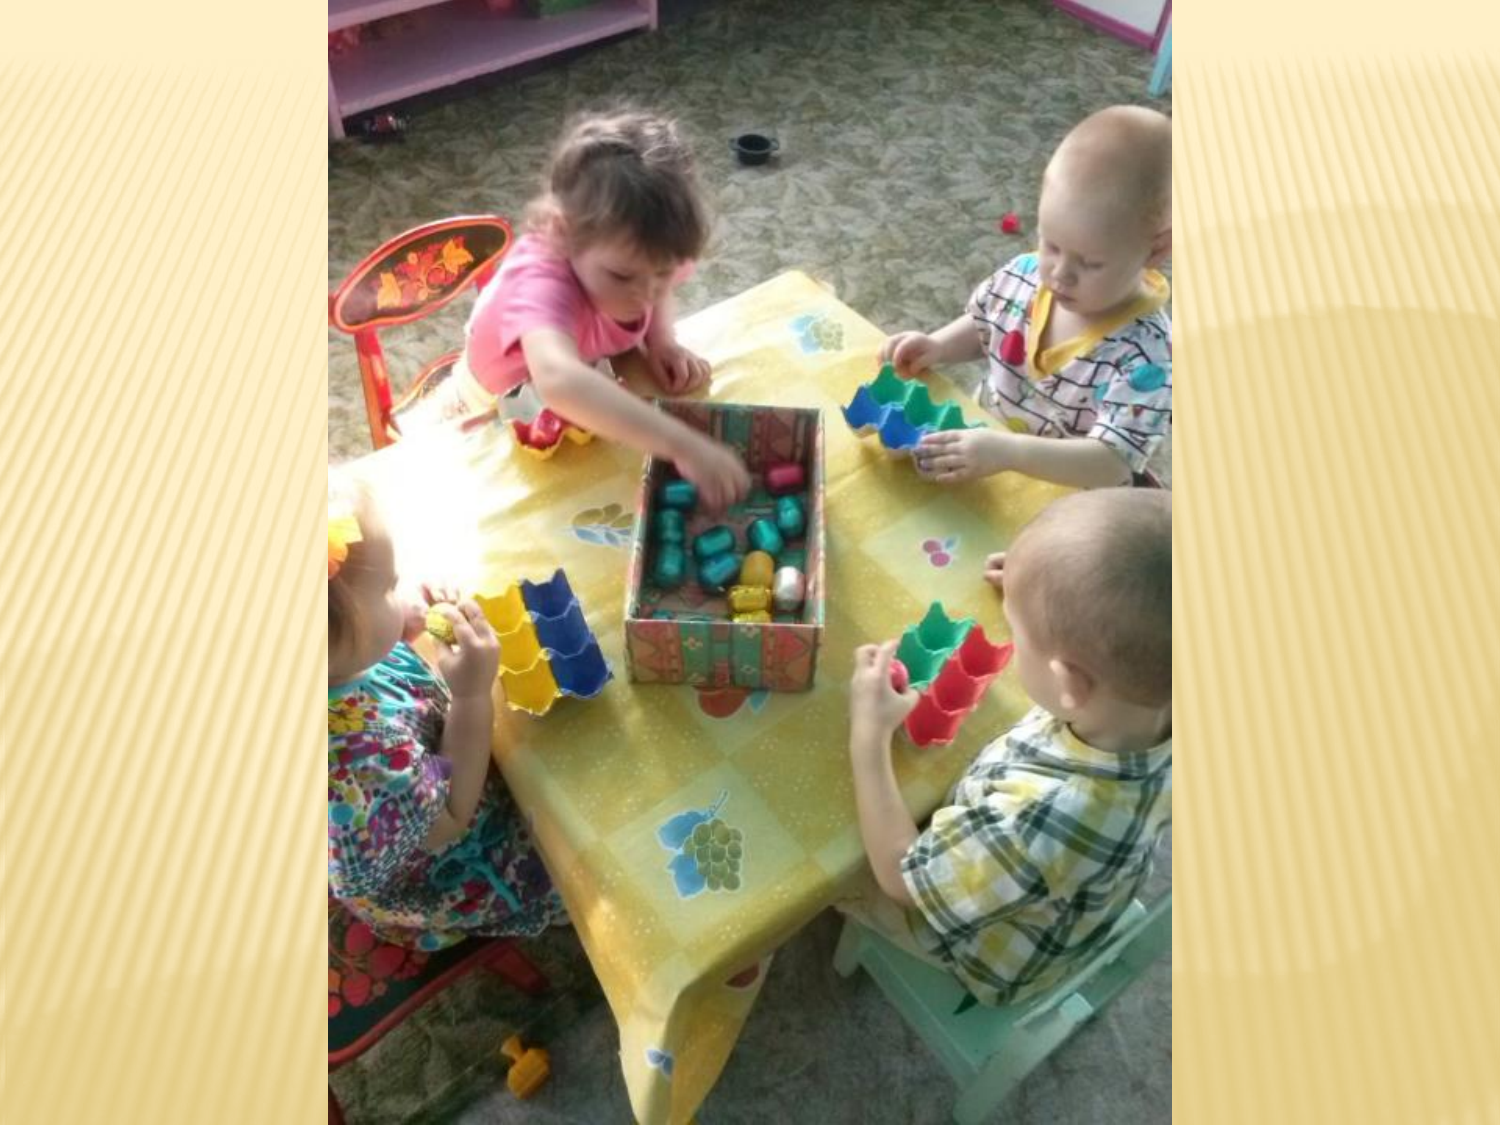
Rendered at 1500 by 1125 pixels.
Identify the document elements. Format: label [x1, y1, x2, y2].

picture [327, 0, 1173, 1125]
